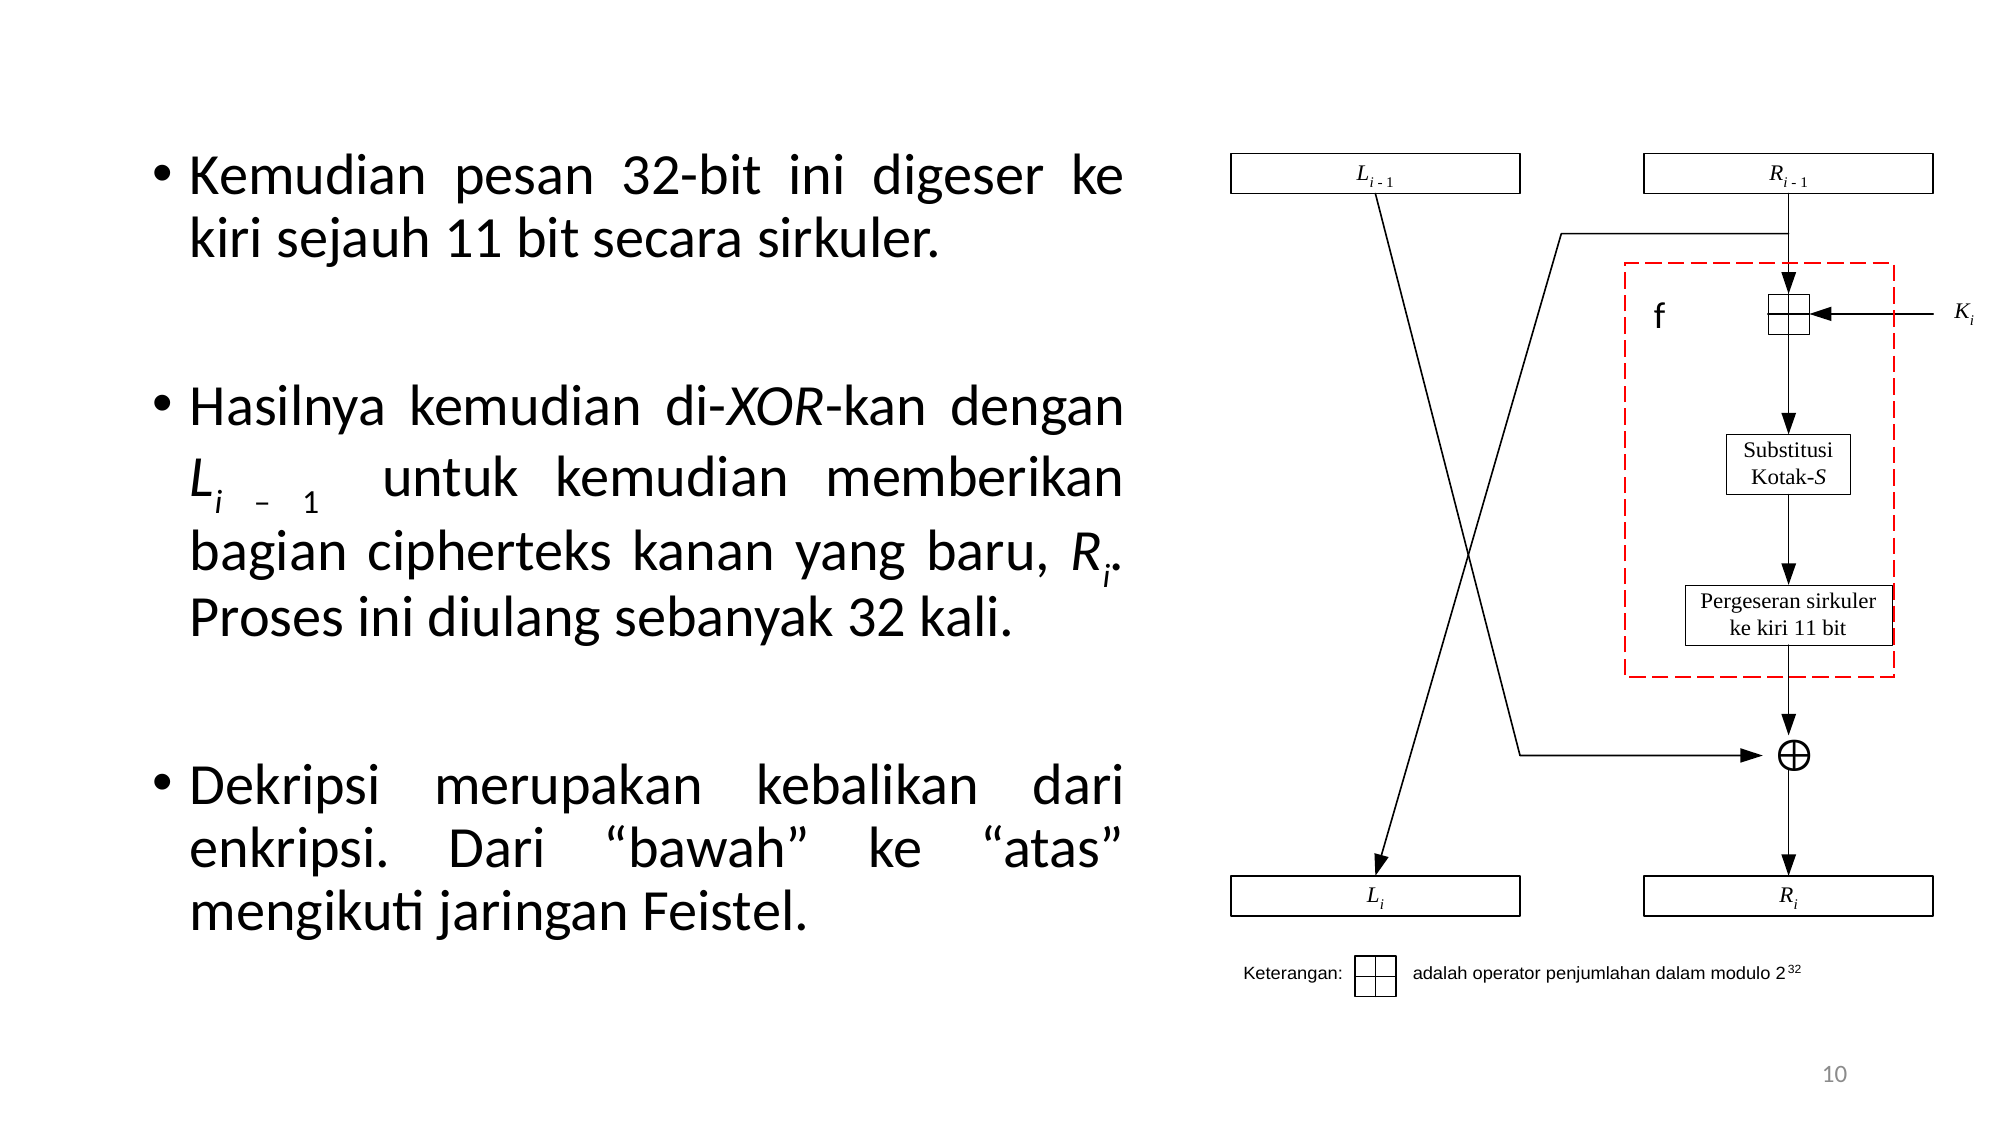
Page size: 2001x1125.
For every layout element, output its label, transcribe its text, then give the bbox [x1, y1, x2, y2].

list Kemudian pesan 32-bit ini digeser ke kiri sejauh 11 bit secara sirkuler. Hasilnya kemudian di-XOR-kan dengan Li – 1 untuk kemudian memberikan bagian cipherteks kanan yang baru, Ri. Proses ini diulang sebanyak 32 kali. Dekripsi merupakan kebalikan dari enkripsi. Dari “bawah” ke “atas” mengikuti jaringan Feistel. [137, 136, 1140, 1014]
slide_number 10 [1412, 1042, 1863, 1103]
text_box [1227, 150, 1977, 1000]
